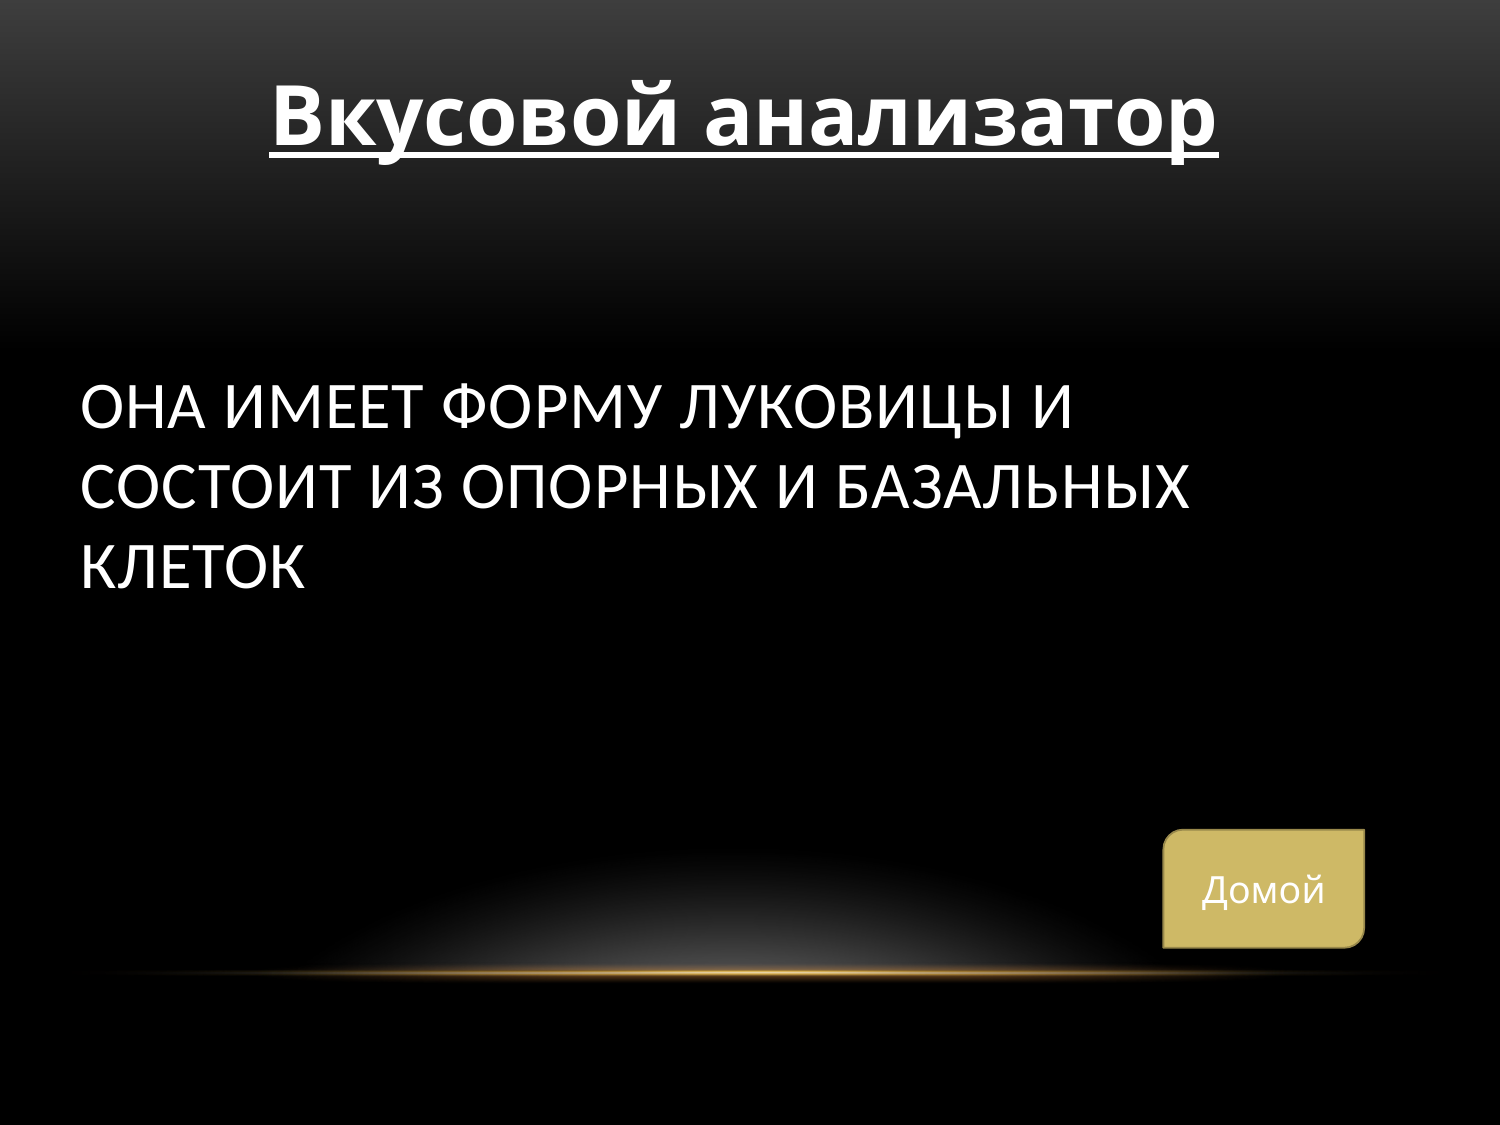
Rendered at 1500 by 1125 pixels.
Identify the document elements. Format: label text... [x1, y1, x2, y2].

text_box Домой [1162, 828, 1366, 949]
picture [0, 0, 1500, 1125]
title Она имеет форму луковицы и состоит из опорных и базальных клеток [64, 243, 1325, 610]
text_box Вкусовой анализатор [123, 54, 1365, 170]
